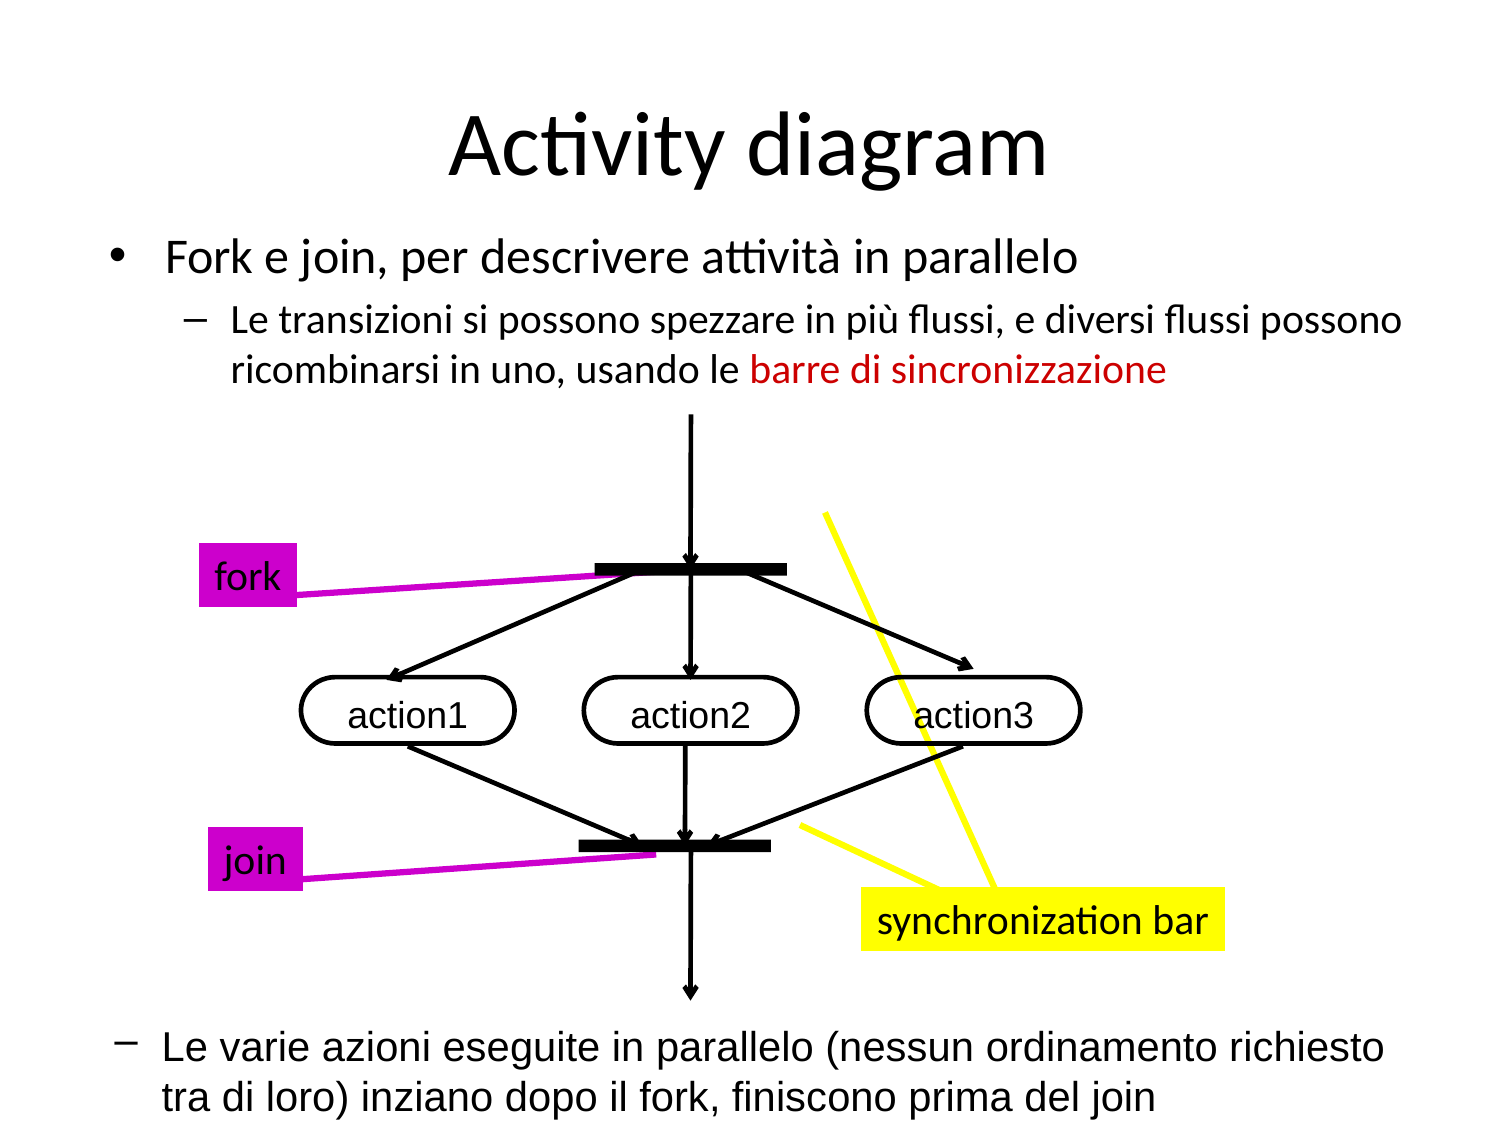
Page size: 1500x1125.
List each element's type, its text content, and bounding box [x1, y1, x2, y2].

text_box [185, 543, 295, 609]
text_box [1085, 512, 1224, 953]
text_box Le varie azioni eseguite in parallelo (nessun ordinamento richiesto tra di loro) inziano dopo il fork, finiscono prima del join [24, 1012, 1438, 1113]
title Activity diagram [75, 45, 1425, 233]
list Fork e join, per descrivere attività in parallelo Le transizioni si possono spezzare in più flussi, e diversi flussi possono ricombinarsi in uno, usando le barre di sincronizzazione [93, 226, 1500, 327]
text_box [200, 827, 295, 893]
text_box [300, 414, 1081, 1001]
